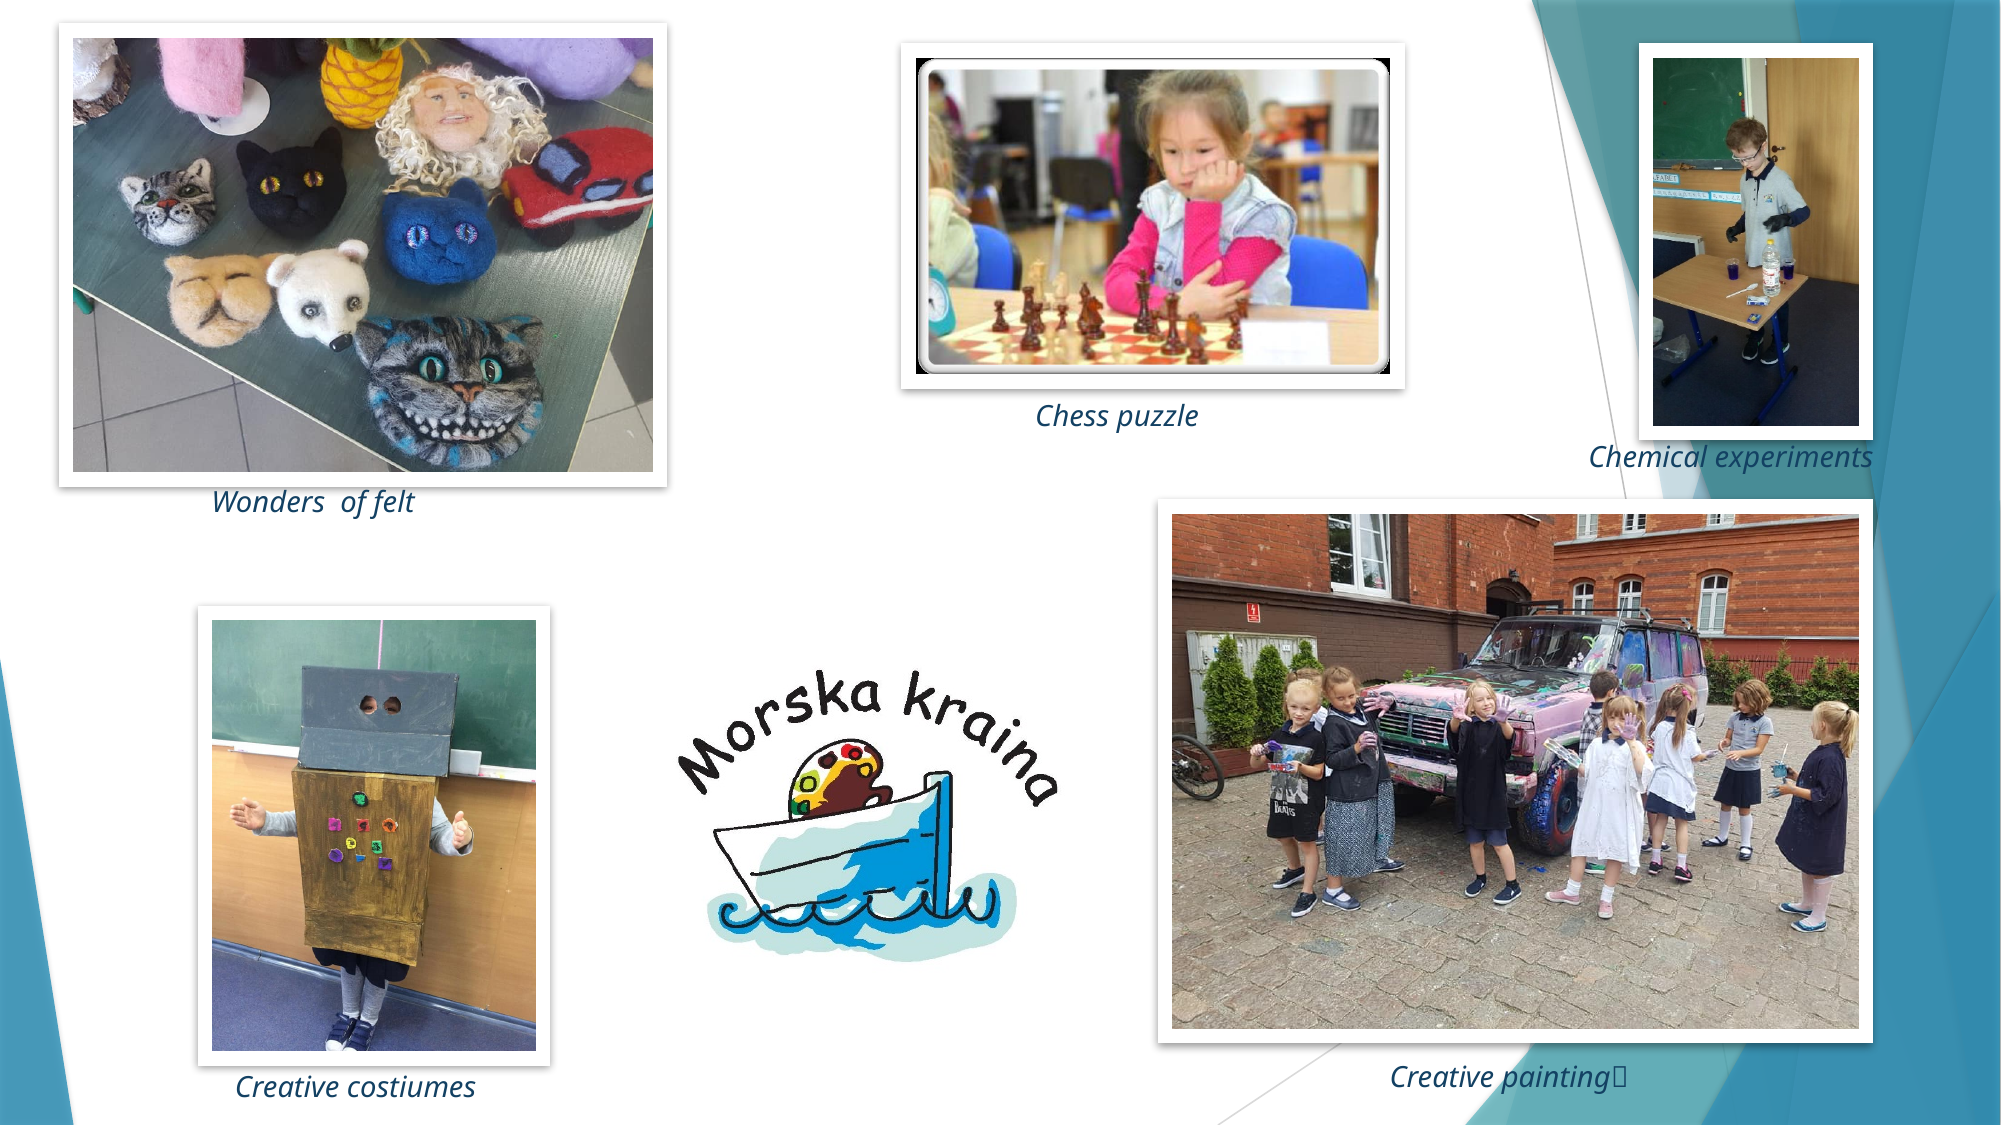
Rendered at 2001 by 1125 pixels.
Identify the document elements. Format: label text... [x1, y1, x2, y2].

picture [211, 619, 537, 1052]
text_box Creative painting [1374, 1051, 1644, 1101]
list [72, 36, 654, 473]
text_box Wonders of felt [196, 482, 430, 526]
picture [1652, 57, 1860, 427]
text_box Chemical experiments [1573, 430, 1889, 481]
picture [617, 620, 1120, 1012]
text_box Chess puzzle [1020, 389, 1214, 440]
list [1171, 513, 1860, 1030]
picture [915, 57, 1391, 375]
text_box Creative costiumes [220, 1061, 492, 1111]
